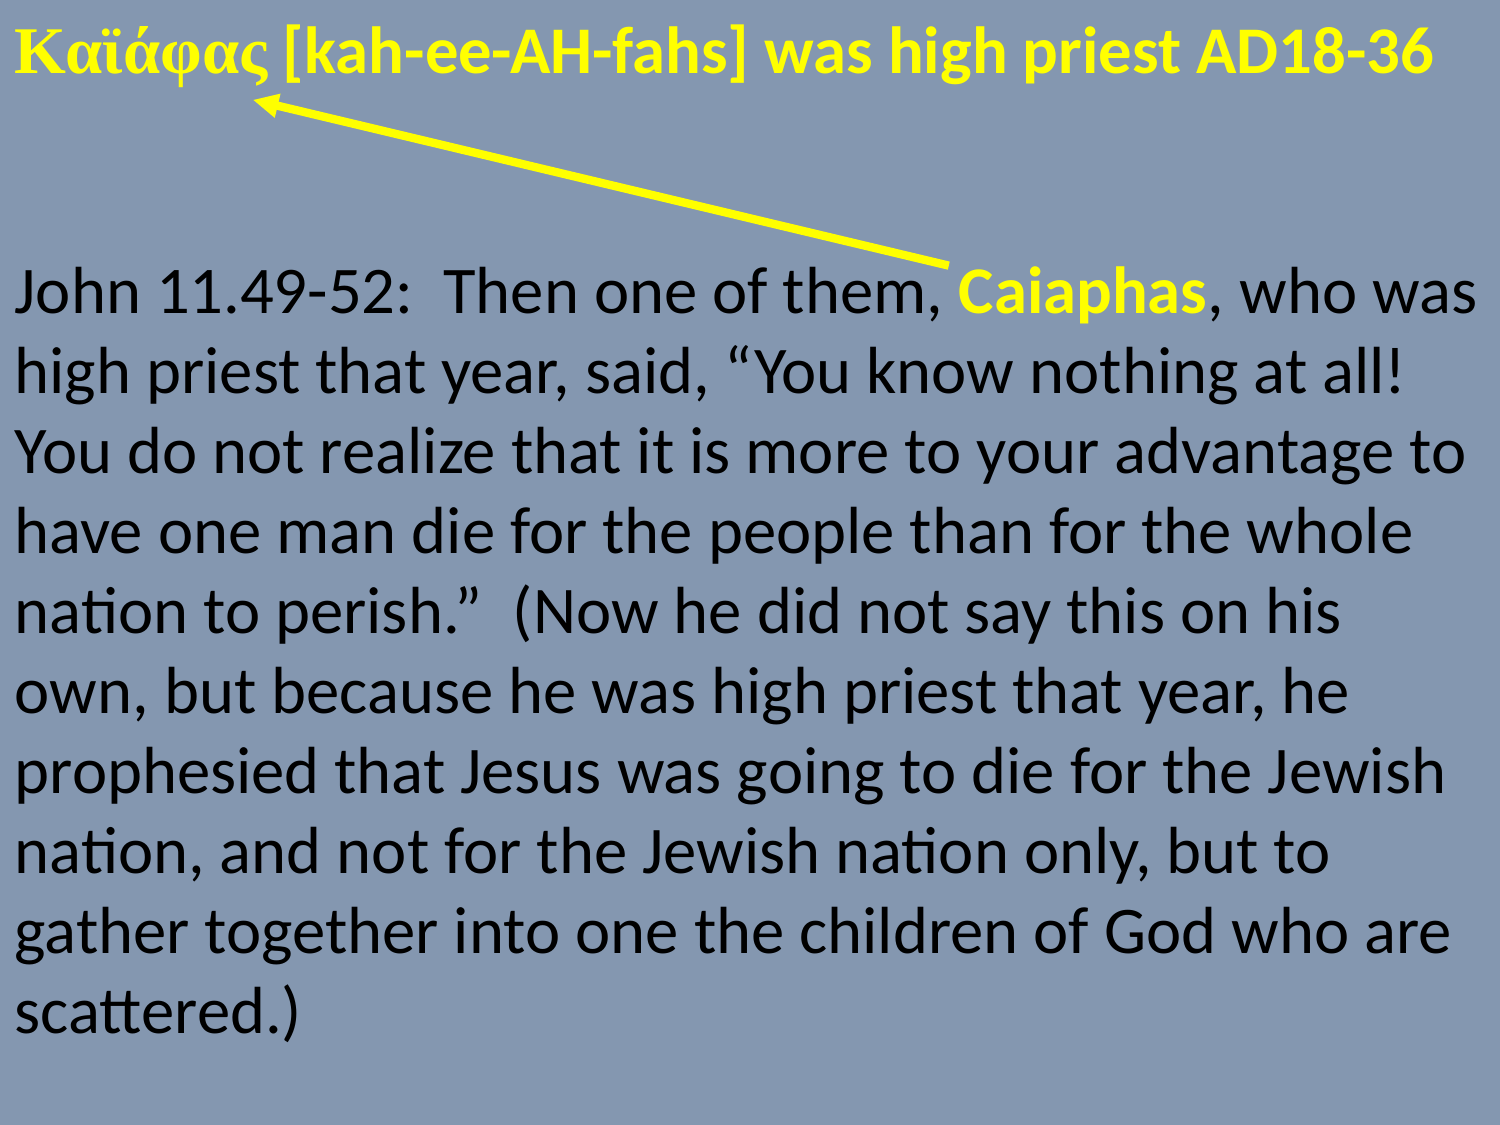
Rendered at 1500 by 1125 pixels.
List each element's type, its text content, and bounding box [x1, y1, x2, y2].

text_box Καϊάφας [kah-ee-AH-fahs] was high priest AD18-36 John 11.49-52: Then one of them, Caiaphas, who was high priest that year, said, “You know nothing at all! You do not realize that it is more to your advantage to have one man die for the people than for the whole nation to perish.” (Now he did not say this on his own, but because he was high priest that year, he prophesied that Jesus was going to die for the Jewish nation, and not for the Jewish nation only, but to gather together into one the children of God who are scattered.) [0, 0, 1500, 1125]
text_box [253, 99, 949, 266]
